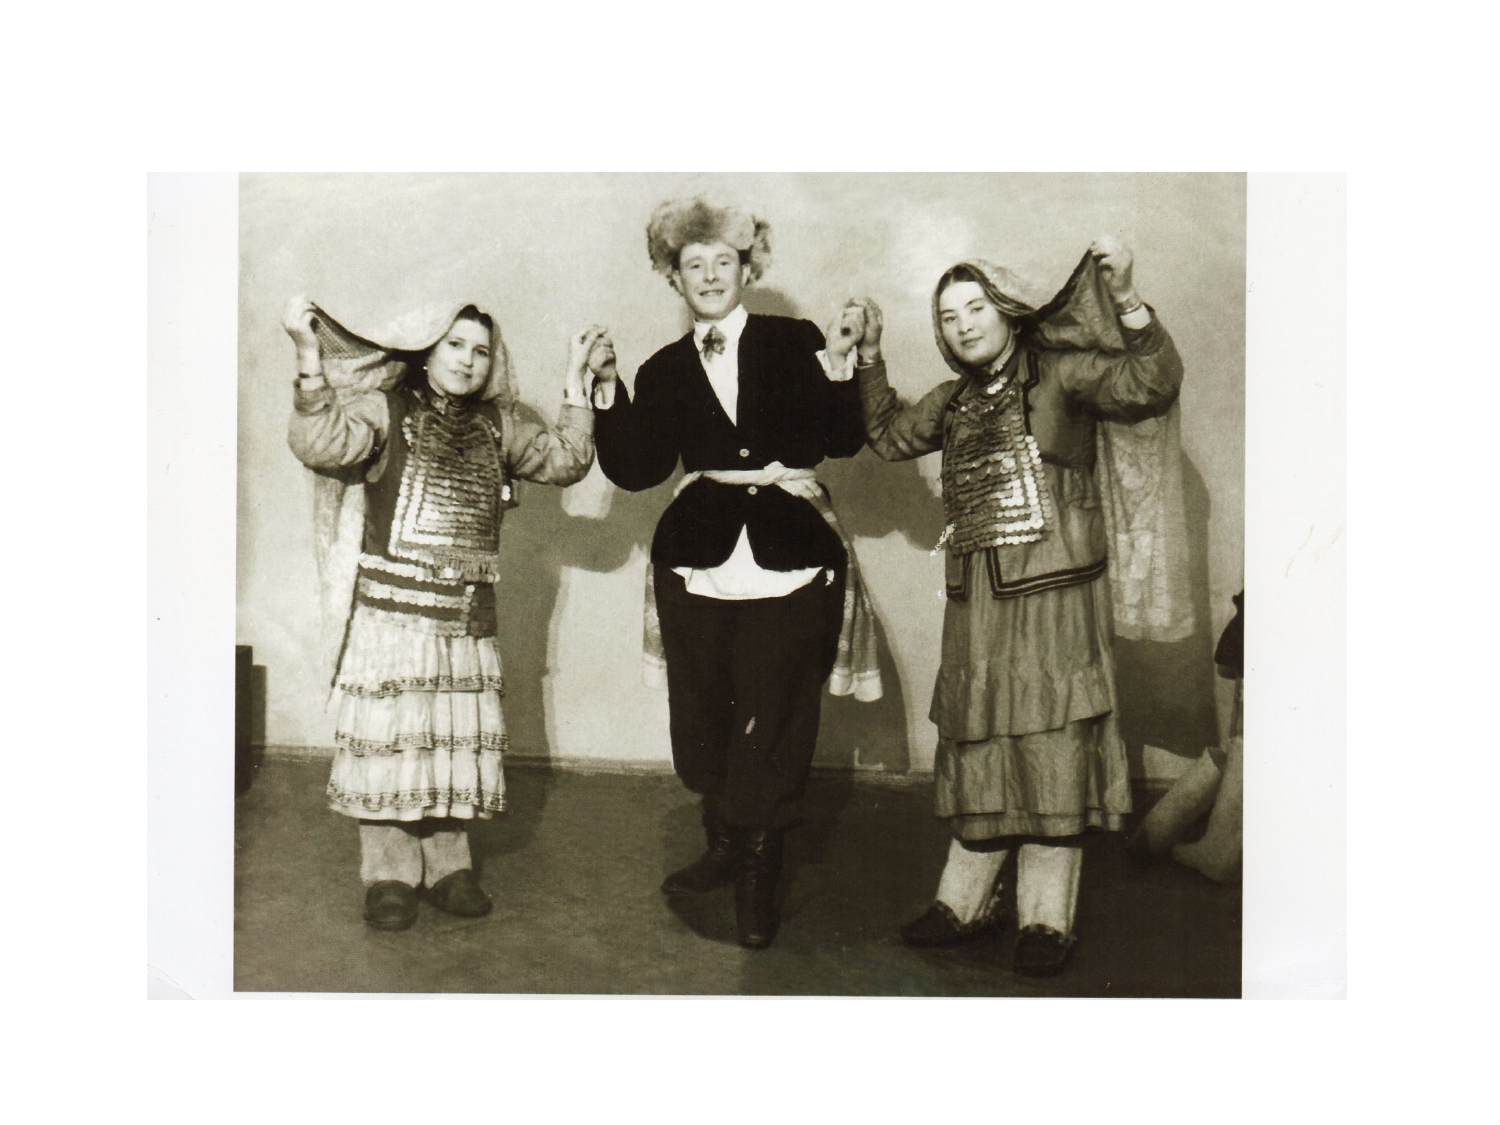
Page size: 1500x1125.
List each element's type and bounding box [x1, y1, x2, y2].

list [147, 172, 1347, 1000]
